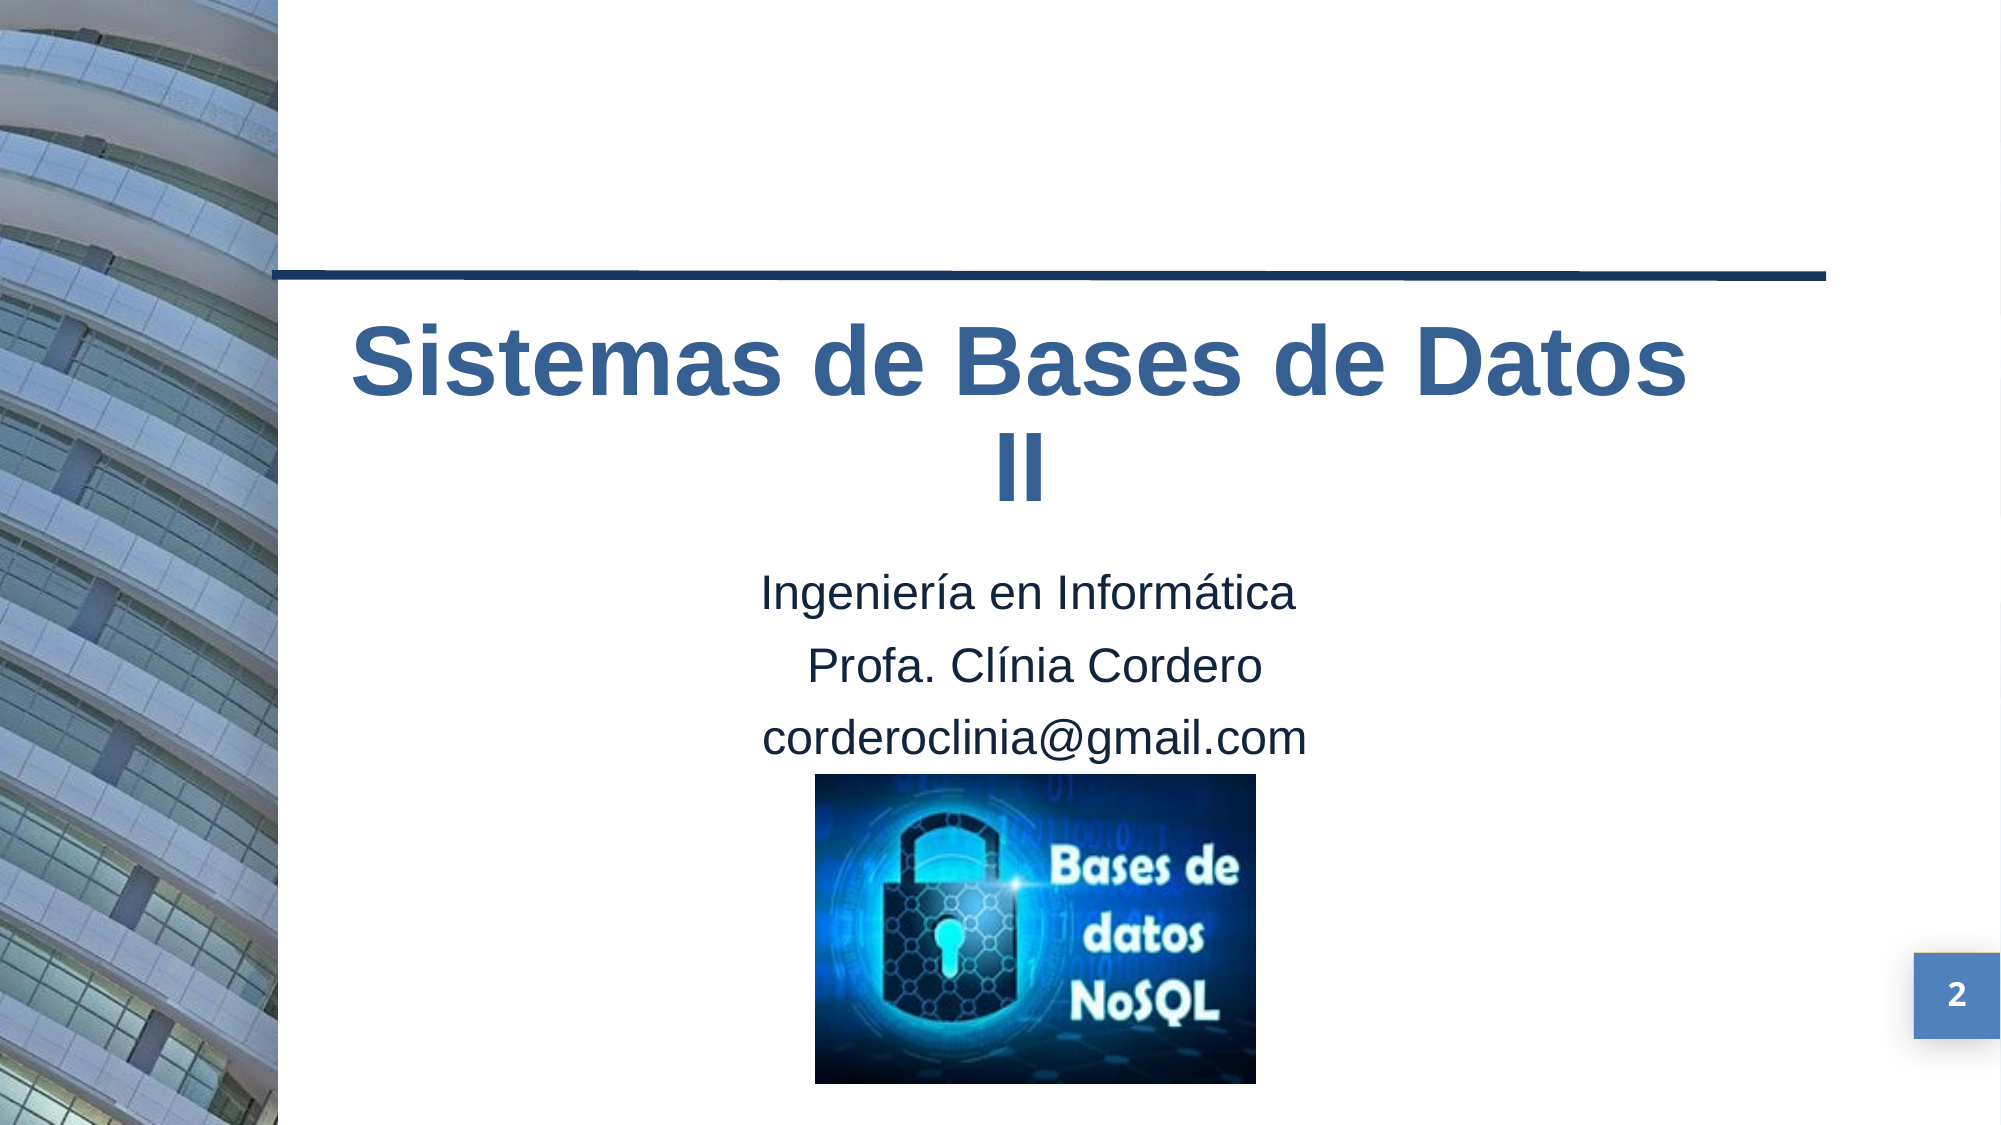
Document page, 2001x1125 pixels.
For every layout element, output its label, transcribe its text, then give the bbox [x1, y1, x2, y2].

picture [815, 774, 1256, 1085]
text_box Sistemas de Bases de Datos II [300, 299, 1742, 531]
text_box Ingeniería en Informática Profa. Clínia Cordero corderoclinia@gmail.com [285, 560, 1786, 775]
slide_number 2 [1913, 952, 2000, 1039]
picture [0, 0, 278, 1125]
